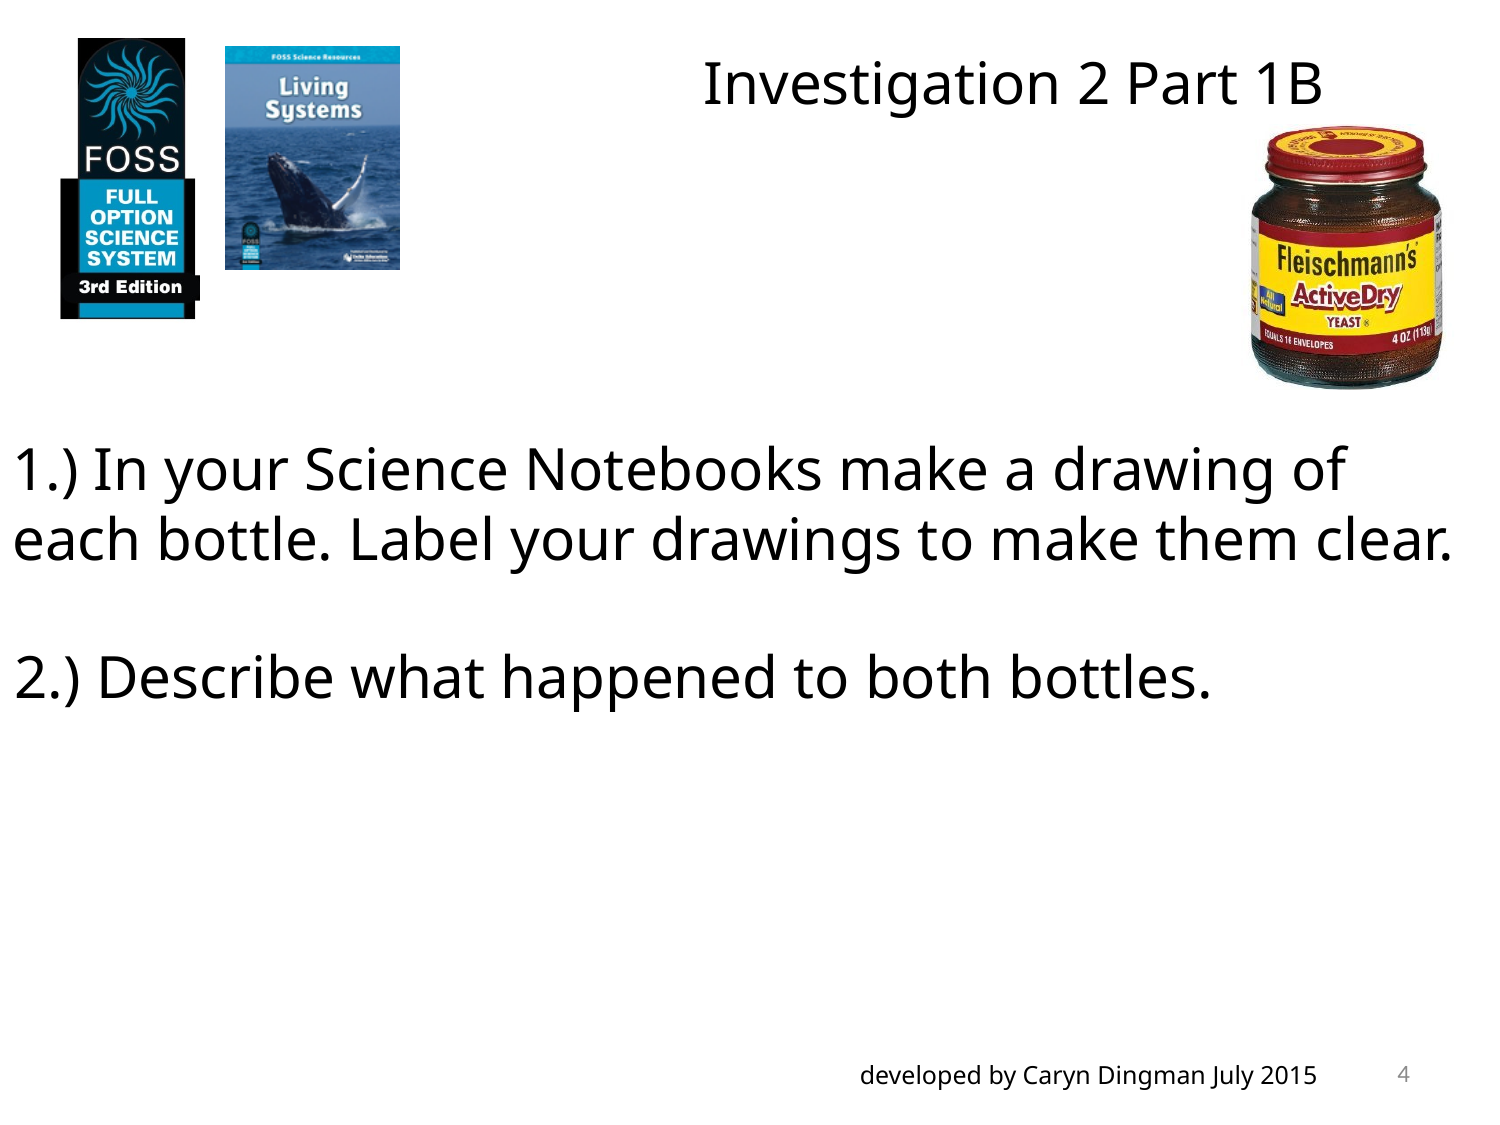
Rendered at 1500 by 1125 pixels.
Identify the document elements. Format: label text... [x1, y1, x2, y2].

picture [1212, 124, 1479, 391]
text_box developed by Caryn Dingman July 2015 [844, 1051, 1074, 1097]
picture [224, 64, 401, 271]
picture [294, 55, 360, 59]
slide_number 4 [1074, 1042, 1425, 1103]
picture [272, 55, 290, 59]
picture [54, 38, 201, 324]
text_box 2.) Describe what happened to both bottles. [0, 633, 1500, 718]
text_box Investigation 2 Part 1B [595, 38, 1433, 124]
text_box 1.) In your Science Notebooks make a drawing of each bottle. Label your drawings to make them clear. [0, 424, 1498, 580]
